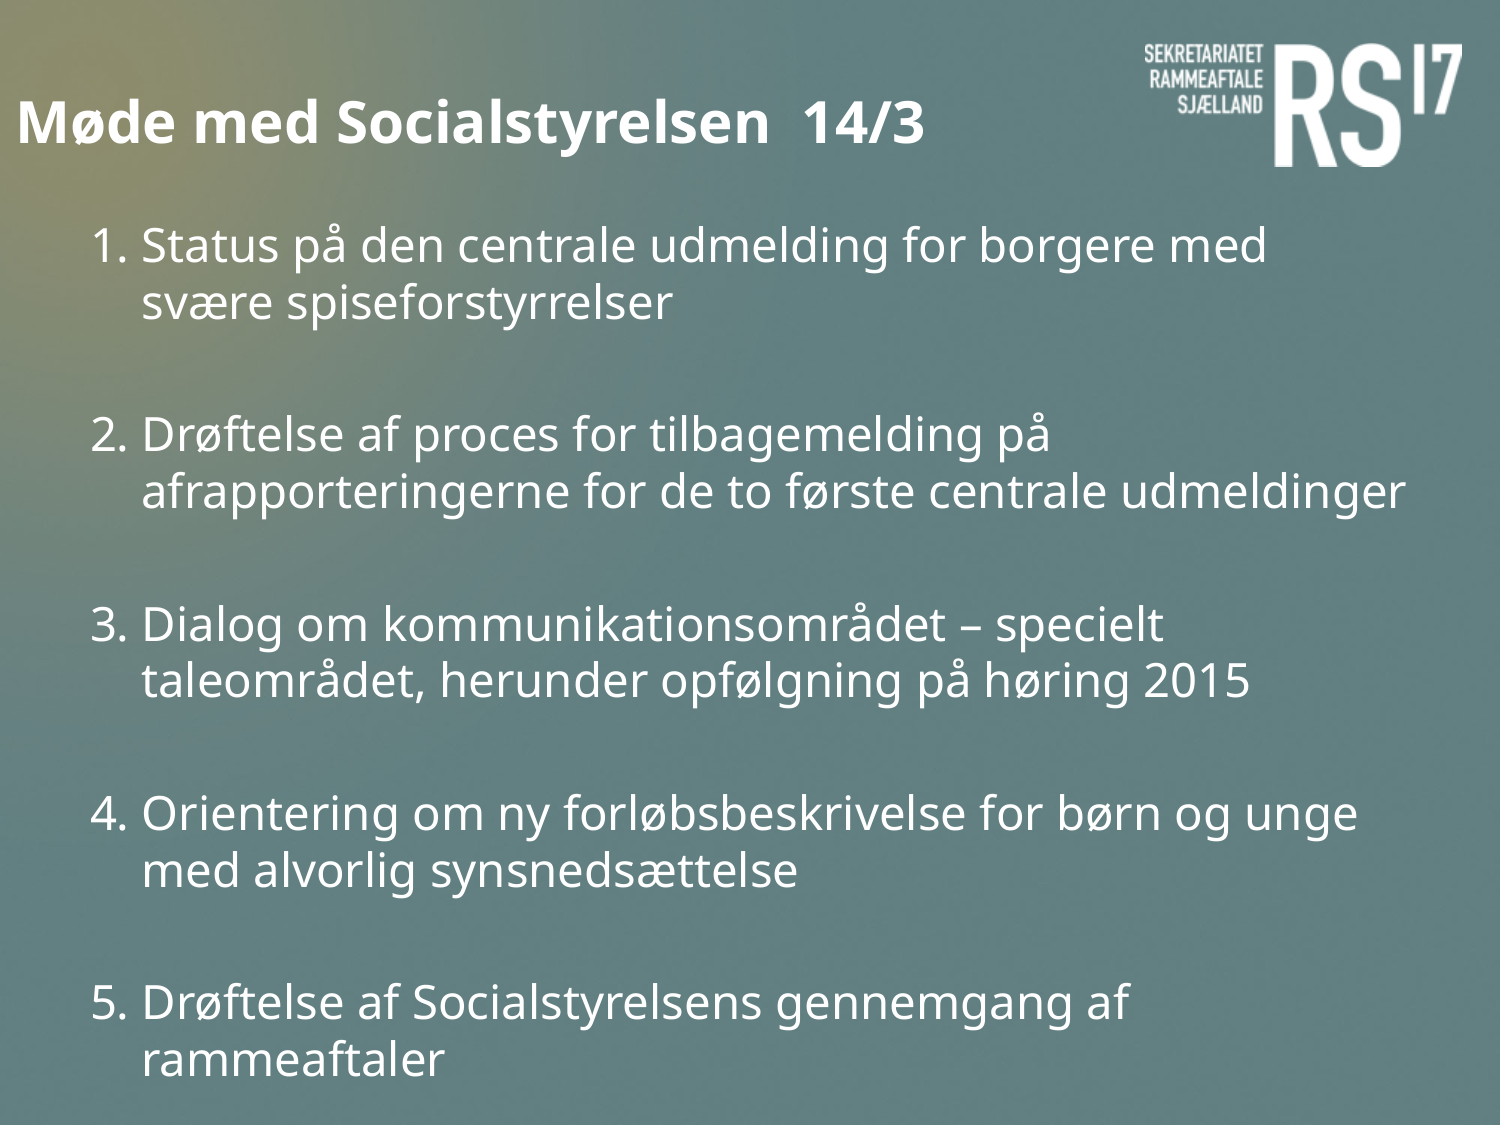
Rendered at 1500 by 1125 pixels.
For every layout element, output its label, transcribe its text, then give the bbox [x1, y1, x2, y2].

title Møde med Socialstyrelsen 14/3 [0, 0, 1350, 187]
picture [0, 0, 1500, 1125]
list 1. Status på den centrale udmelding for borgere med svære spiseforstyrrelser 2. Drøftelse af proces for tilbagemelding på afrapporteringerne for de to første centrale udmeldinger 3. Dialog om kommunikationsområdet – specielt taleområdet, herunder opfølgning på høring 2015 4. Orientering om ny forløbsbeskrivelse for børn og unge med alvorlig synsnedsættelse 5. Drøftelse af Socialstyrelsens gennemgang af rammeaftaler [75, 207, 1425, 1125]
